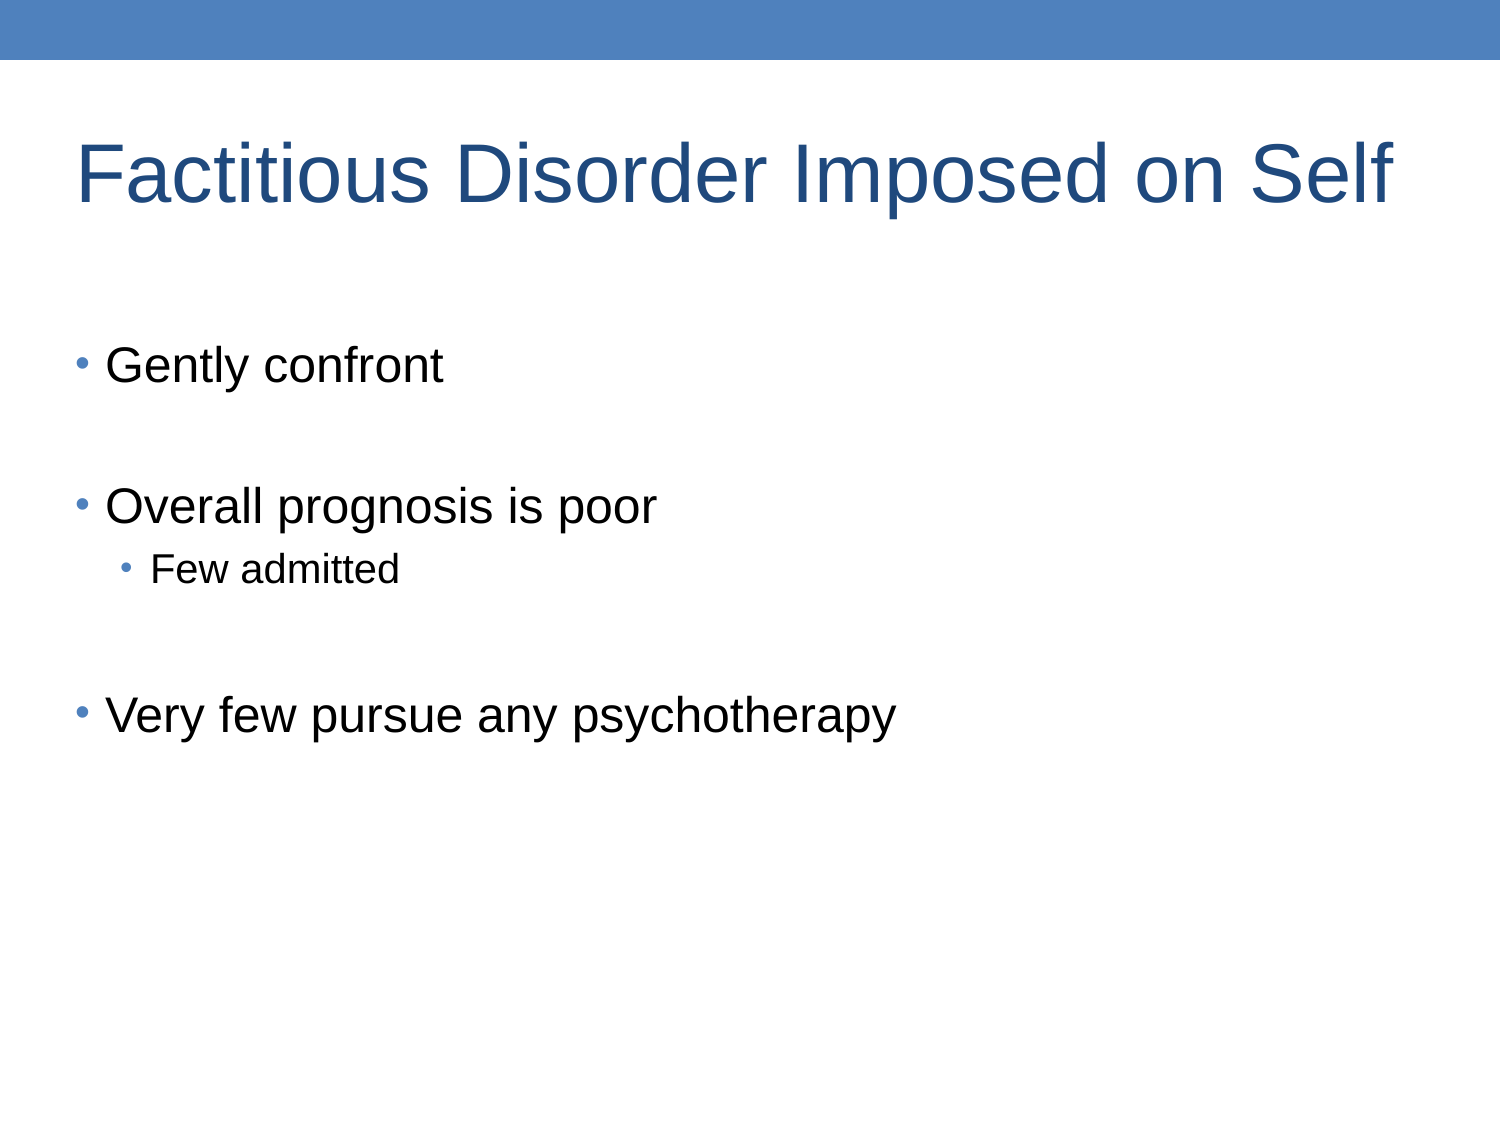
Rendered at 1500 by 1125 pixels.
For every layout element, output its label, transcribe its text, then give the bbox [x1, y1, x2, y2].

list Gently confront Overall prognosis is poor Few admitted Very few pursue any psychotherapy [74, 261, 1426, 1063]
title Factitious Disorder Imposed on Self [74, 86, 1426, 251]
